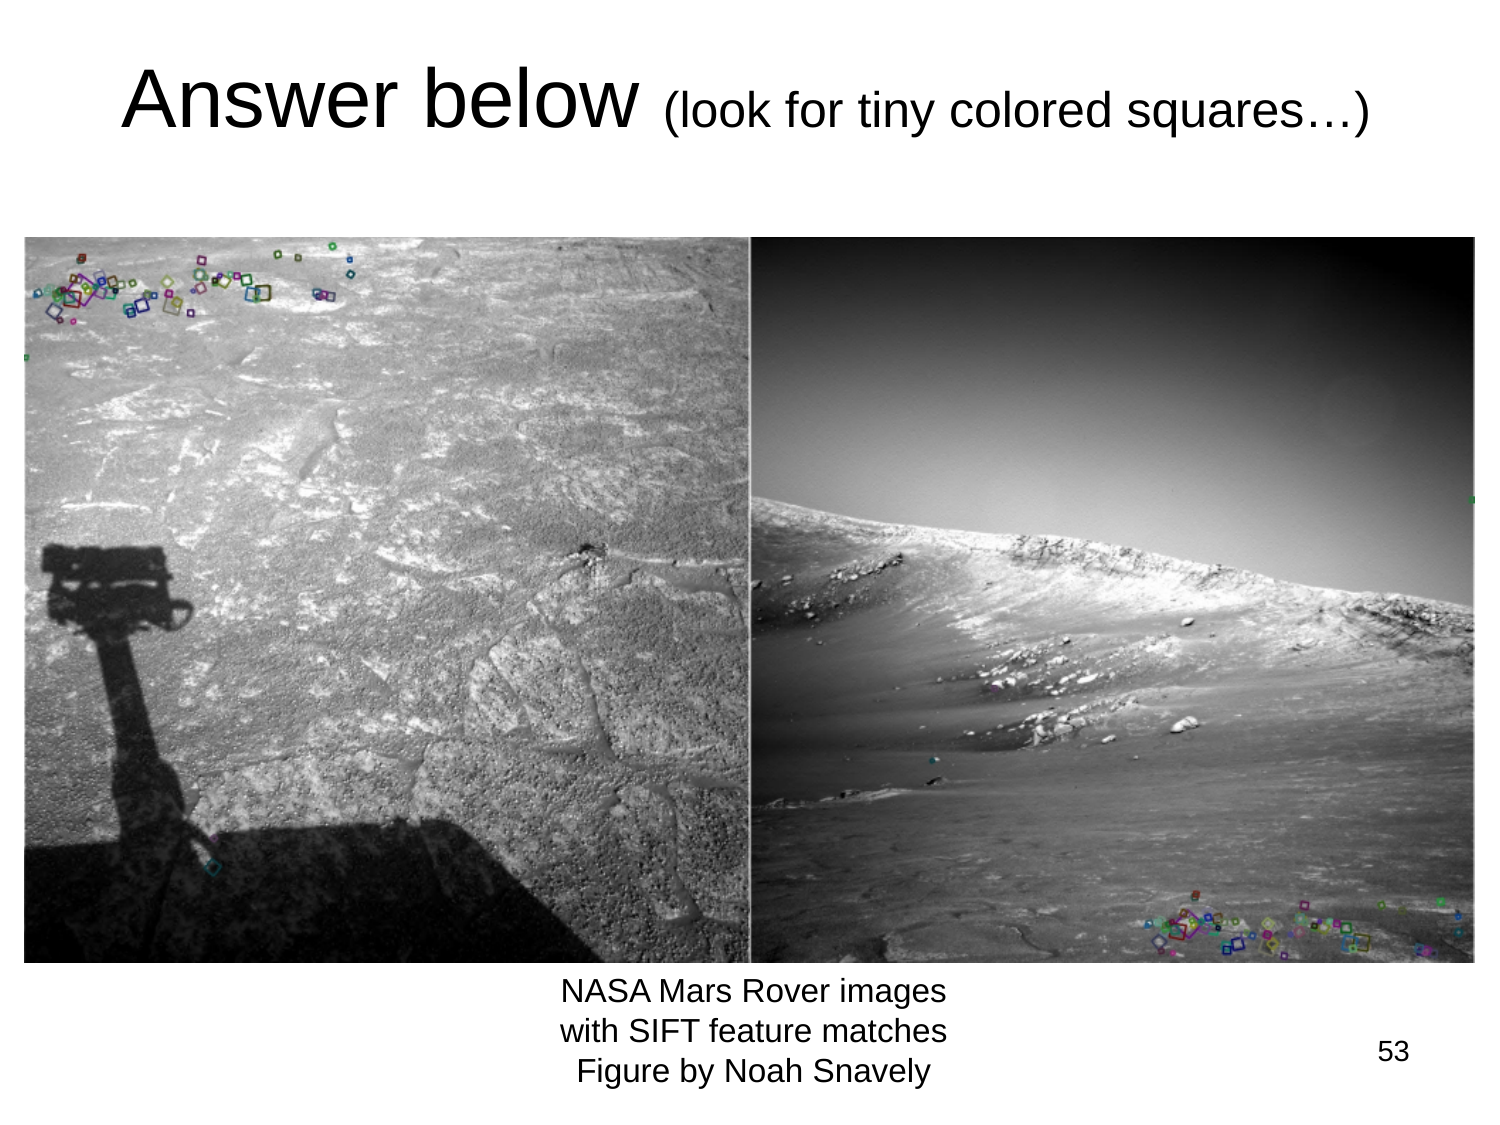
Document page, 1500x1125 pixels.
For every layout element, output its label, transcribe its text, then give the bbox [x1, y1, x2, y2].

slide_number 53 [1074, 1024, 1426, 1103]
text_box NASA Mars Rover images with SIFT feature matches Figure by Noah Snavely [456, 971, 1053, 1097]
picture [24, 237, 1476, 963]
title Answer below (look for tiny colored squares…) [74, 0, 1426, 188]
